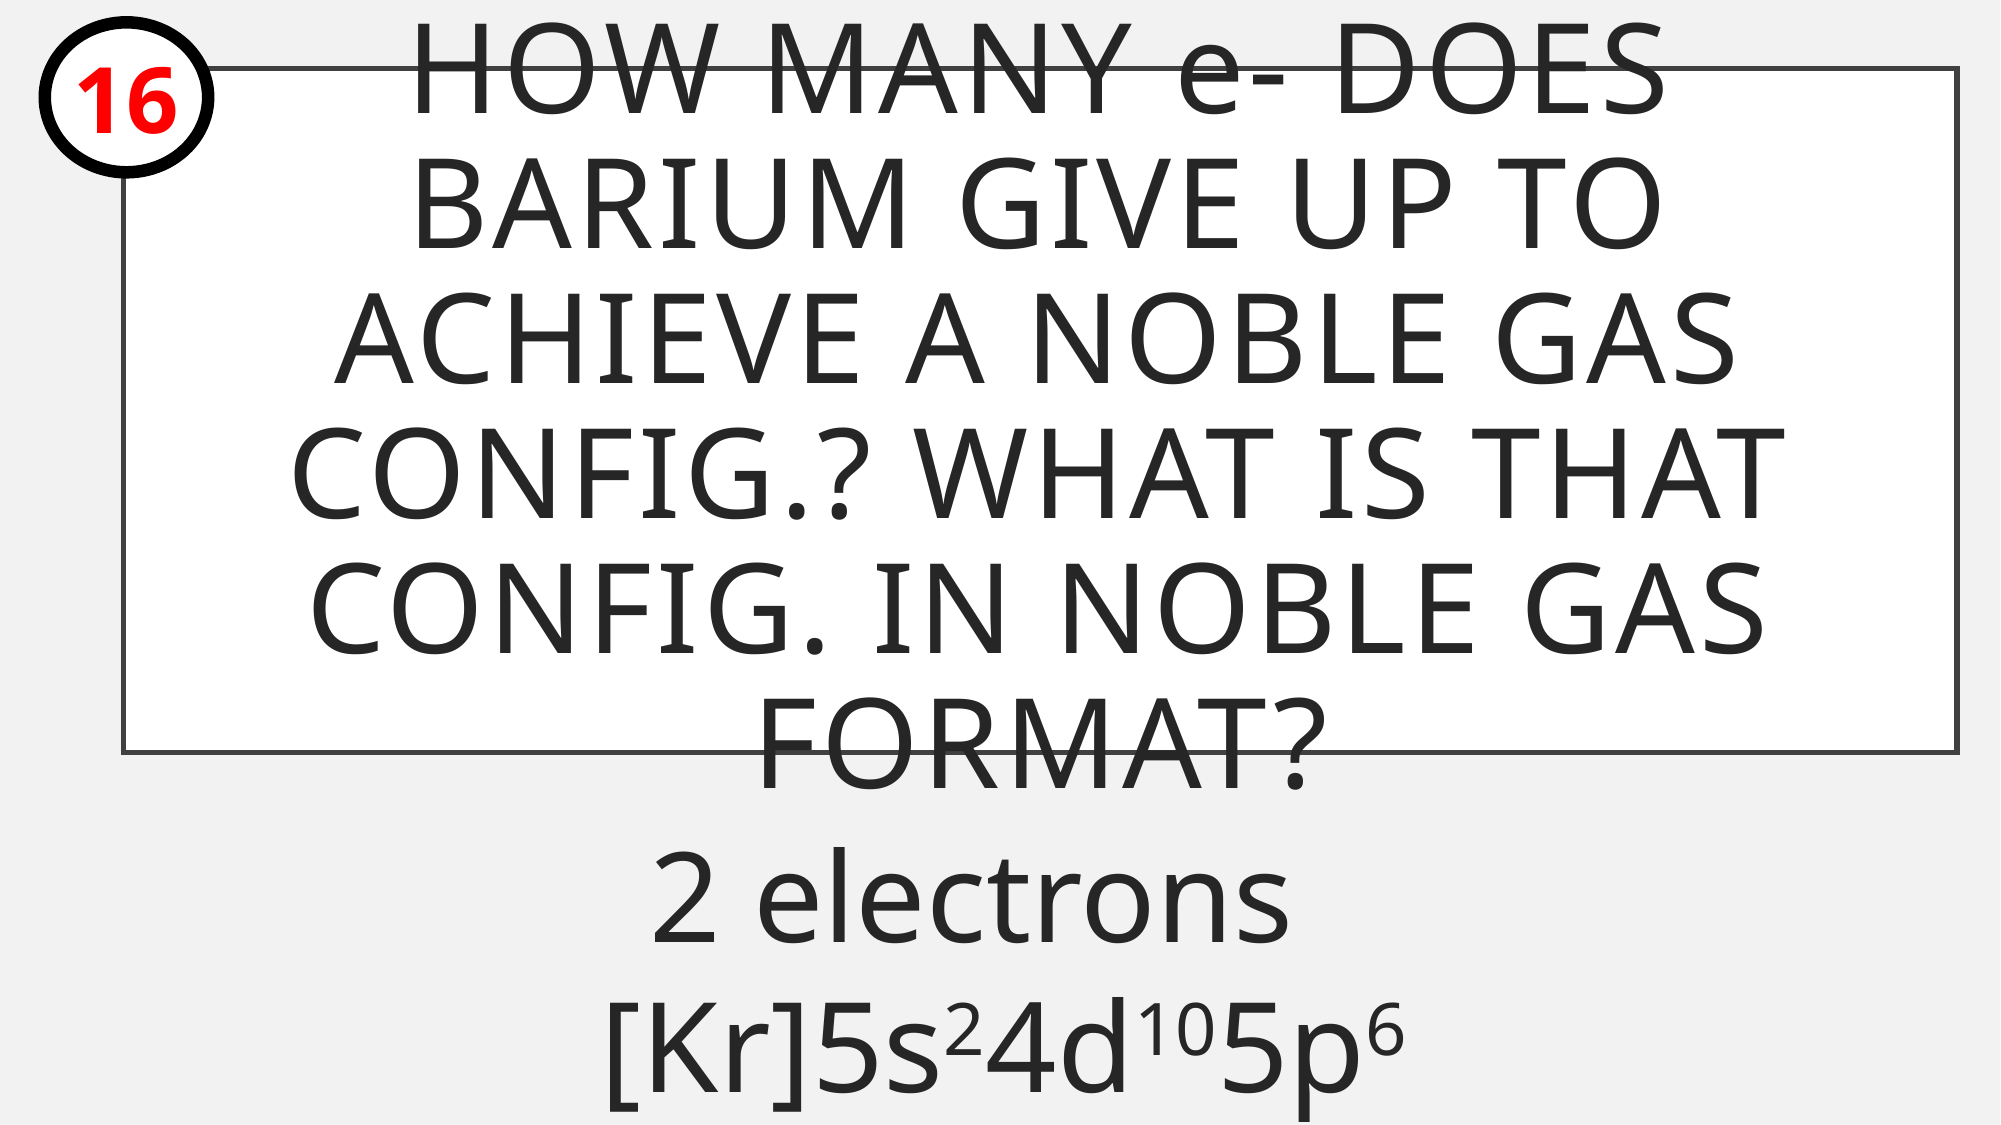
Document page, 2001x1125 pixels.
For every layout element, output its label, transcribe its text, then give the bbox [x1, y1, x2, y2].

title How many e- does BARIUM give up to achieve a noble gas config.? What is that config. In noble gas format? [121, 66, 1960, 755]
text_box 16 [43, 21, 210, 174]
list 2 electrons [Kr]5s24d105p6 [271, 810, 1737, 1014]
